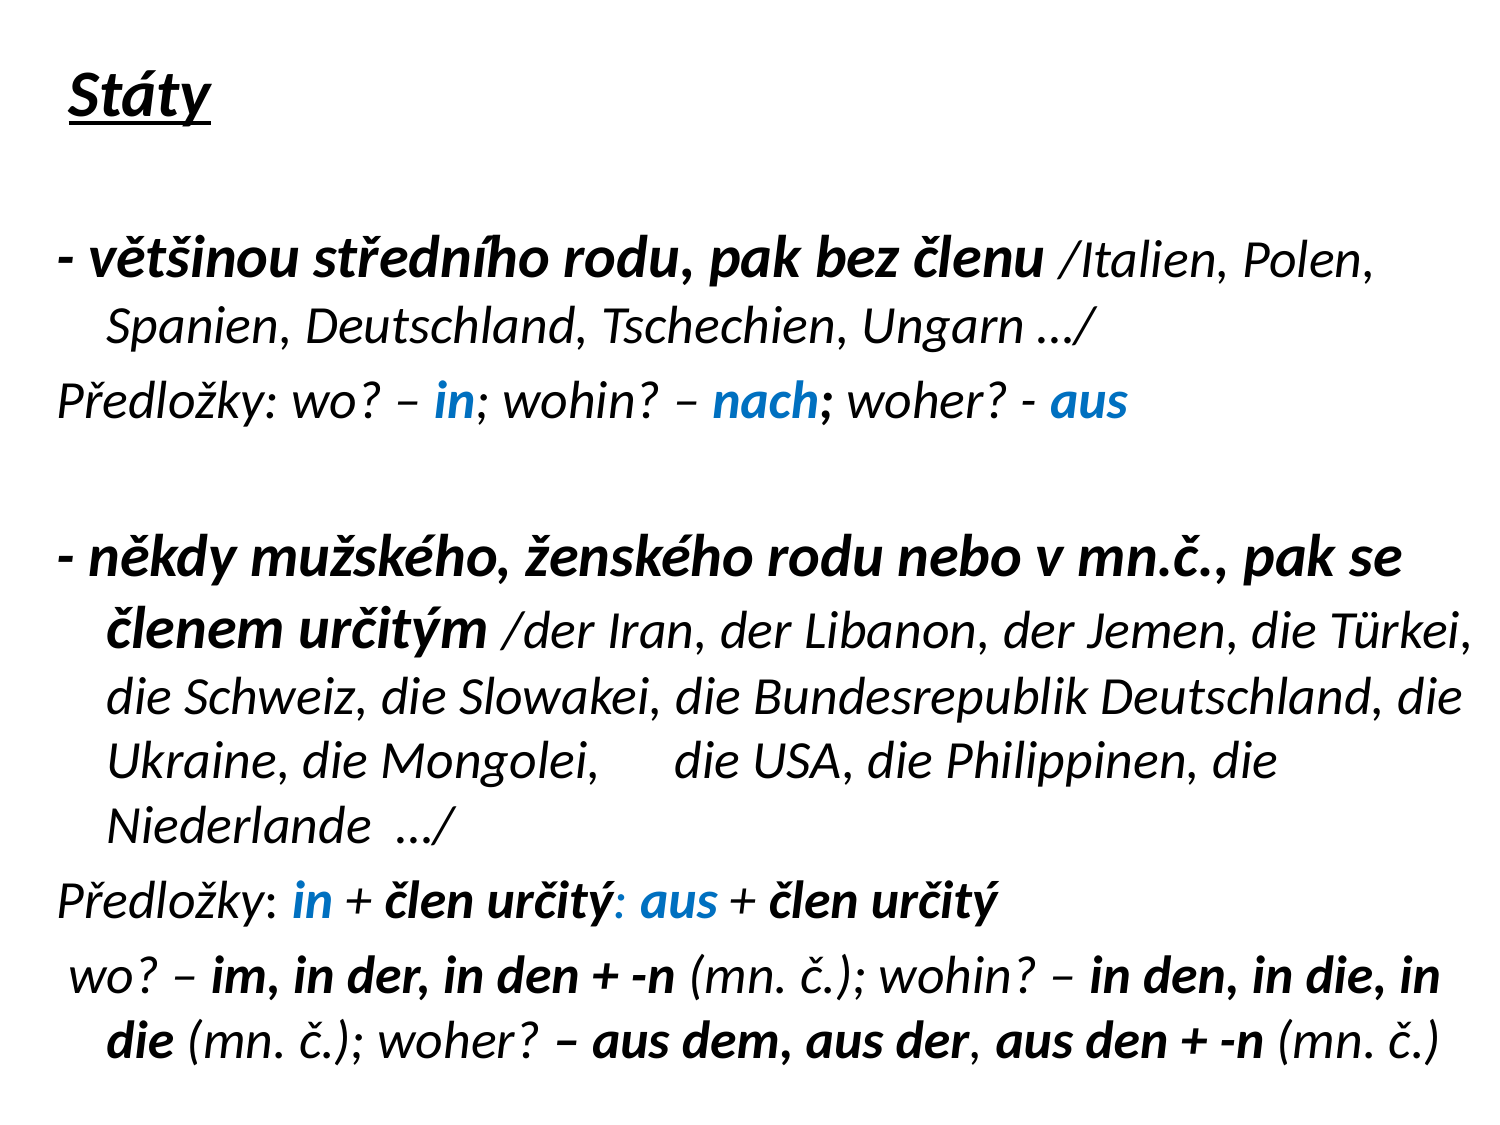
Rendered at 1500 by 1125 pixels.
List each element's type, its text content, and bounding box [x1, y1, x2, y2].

list Státy - většinou středního rodu, pak bez členu /Italien, Polen, Spanien, Deutschland, Tschechien, Ungarn …/ Předložky: wo? – in; wohin? – nach; woher? - aus - někdy mužského, ženského rodu nebo v mn.č., pak se členem určitým /der Iran, der Libanon, der Jemen, die Türkei, die Schweiz, die Slowakei, die Bundesrepublik Deutschland, die Ukraine, die Mongolei, die USA, die Philippinen, die Niederlande …/ Předložky: in + člen určitý: aus + člen určitý wo? – im, in der, in den + -n (mn. č.); wohin? – in den, in die, in die (mn. č.); woher? – aus dem, aus der, aus den + -n (mn. č.) [41, 42, 1499, 1094]
